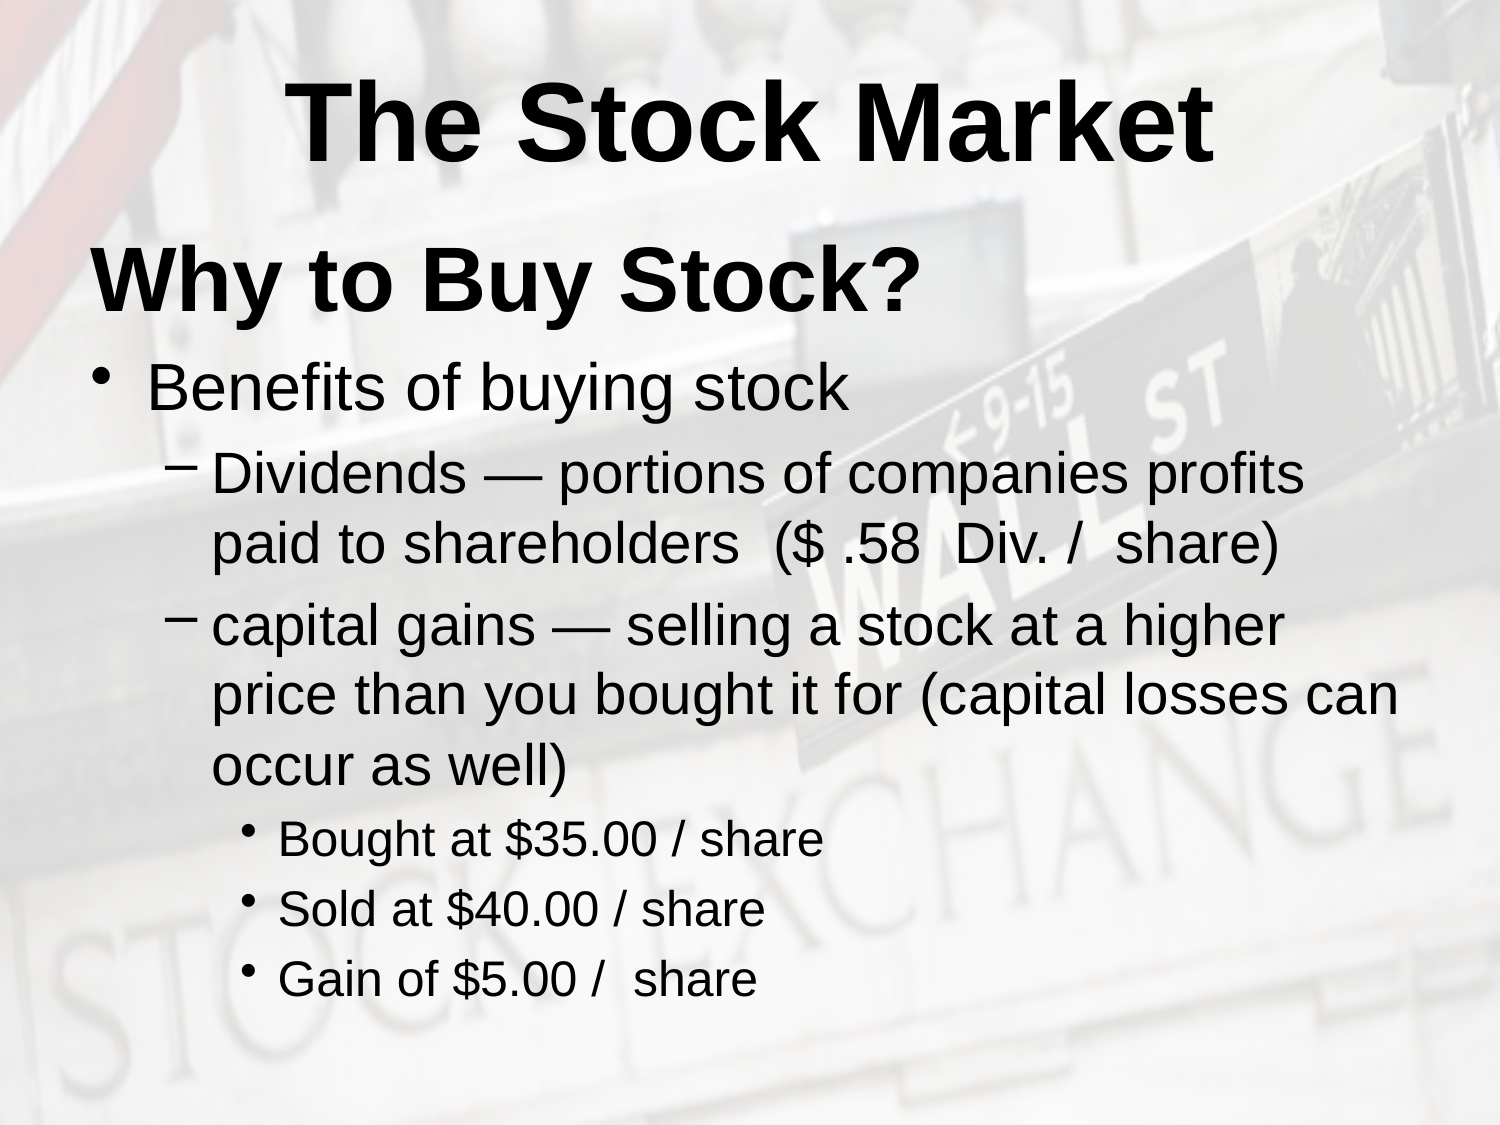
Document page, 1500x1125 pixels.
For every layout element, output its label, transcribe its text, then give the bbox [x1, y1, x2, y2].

list Why to Buy Stock? Benefits of buying stock Dividends — portions of companies profits paid to shareholders ($ .58 Div. / share) capital gains — selling a stock at a higher price than you bought it for (capital losses can occur as well) Bought at $35.00 / share Sold at $40.00 / share Gain of $5.00 / share [75, 212, 1425, 1038]
title The Stock Market [75, 45, 1425, 188]
